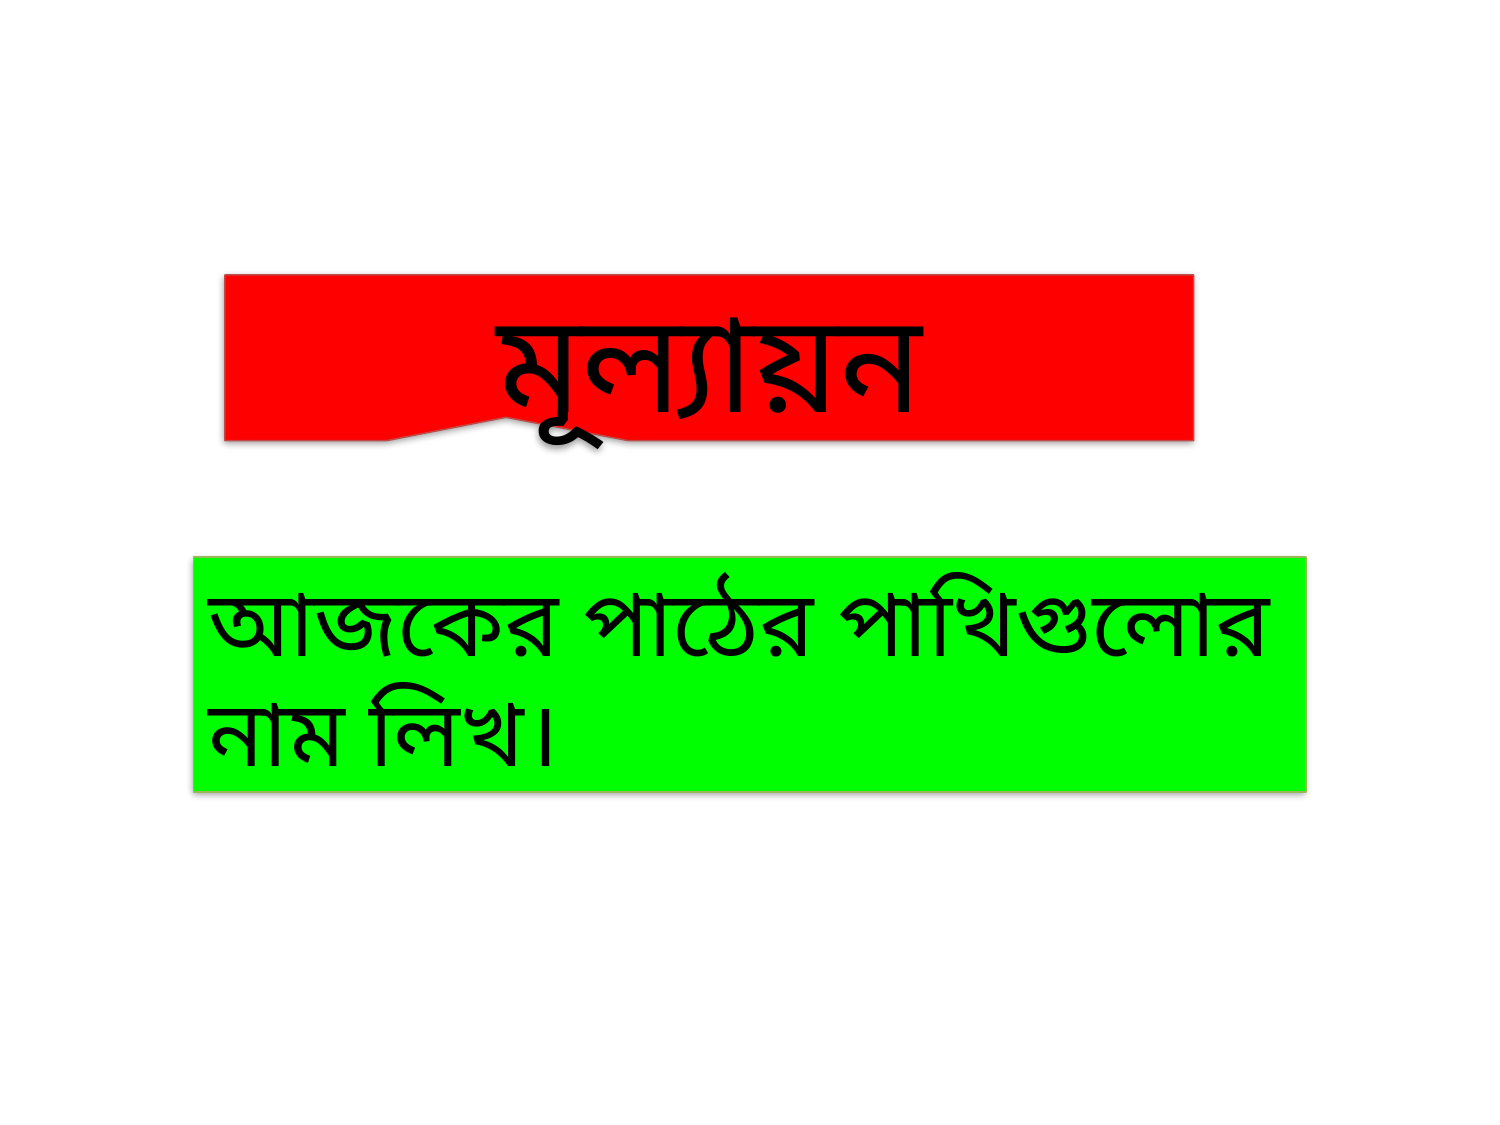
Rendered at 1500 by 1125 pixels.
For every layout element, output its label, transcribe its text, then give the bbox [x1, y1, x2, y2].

text_box আজকের পাঠের পাখিগুলোর নাম লিখ। [193, 556, 1307, 793]
text_box মূল্যায়ন [224, 274, 1195, 442]
